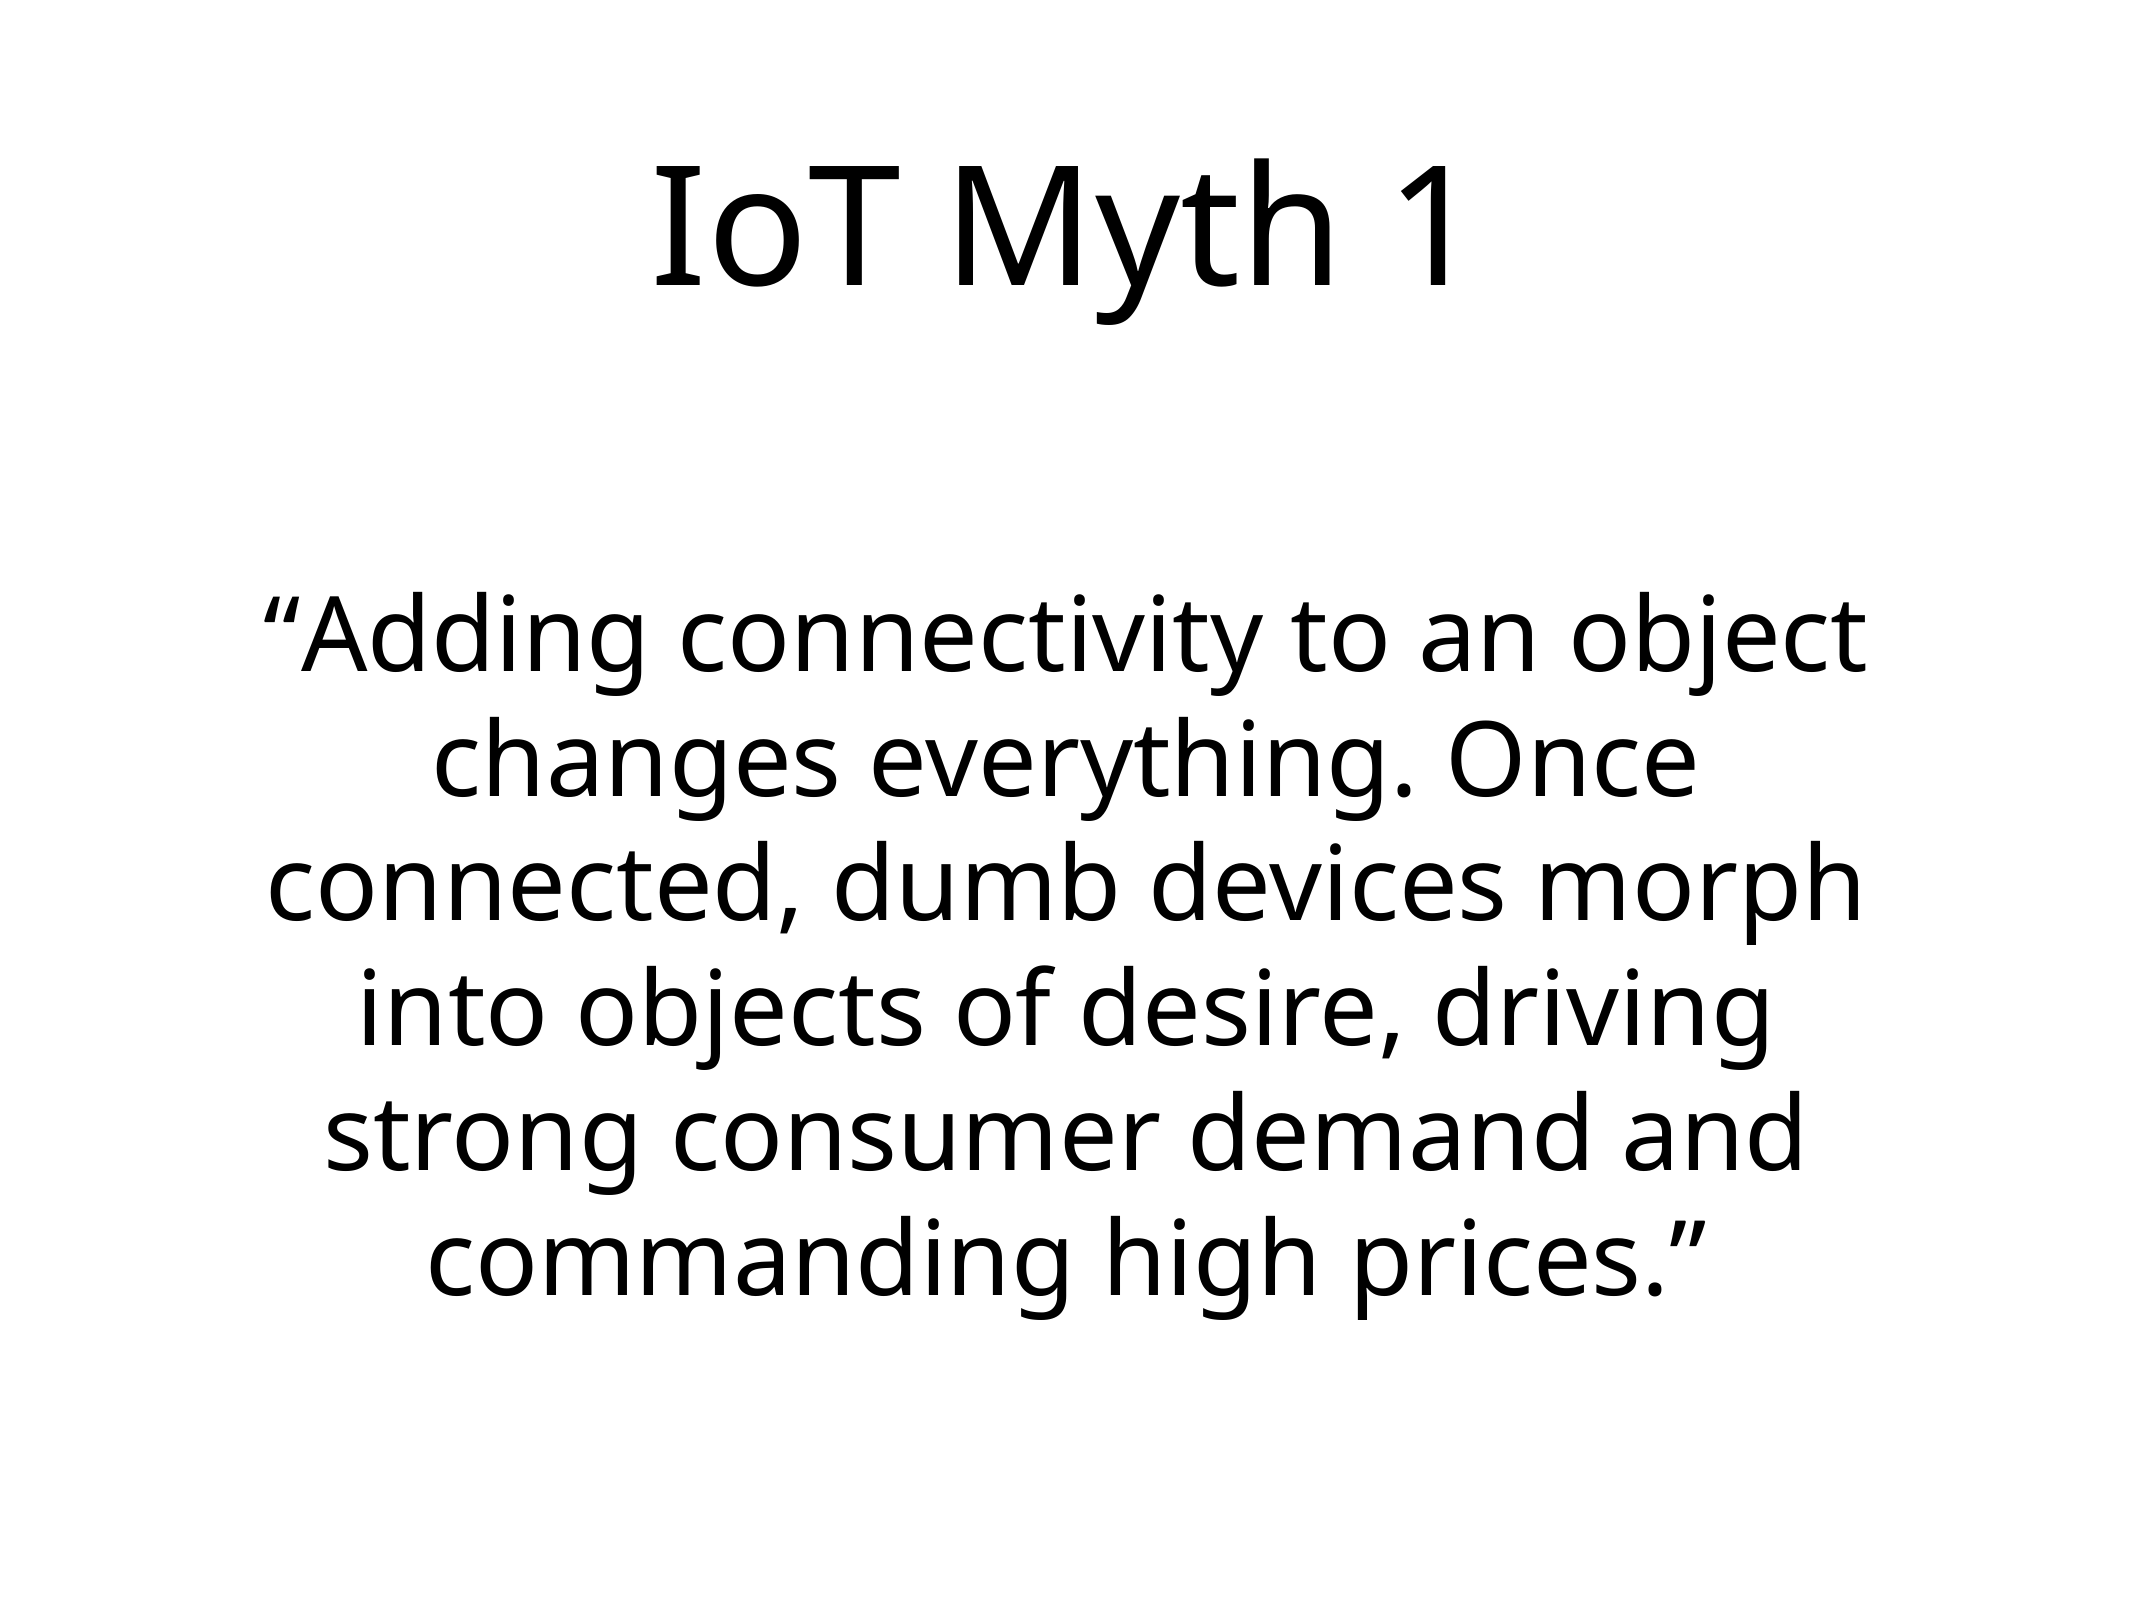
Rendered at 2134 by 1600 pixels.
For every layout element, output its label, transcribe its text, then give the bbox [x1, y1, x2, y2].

title IoT Myth 1 [155, 41, 1978, 397]
text_box “Adding connectivity to an object changes everything. Once connected, dumb devices morph into objects of desire, driving strong consumer demand and commanding high prices.” [208, 558, 1925, 1325]
